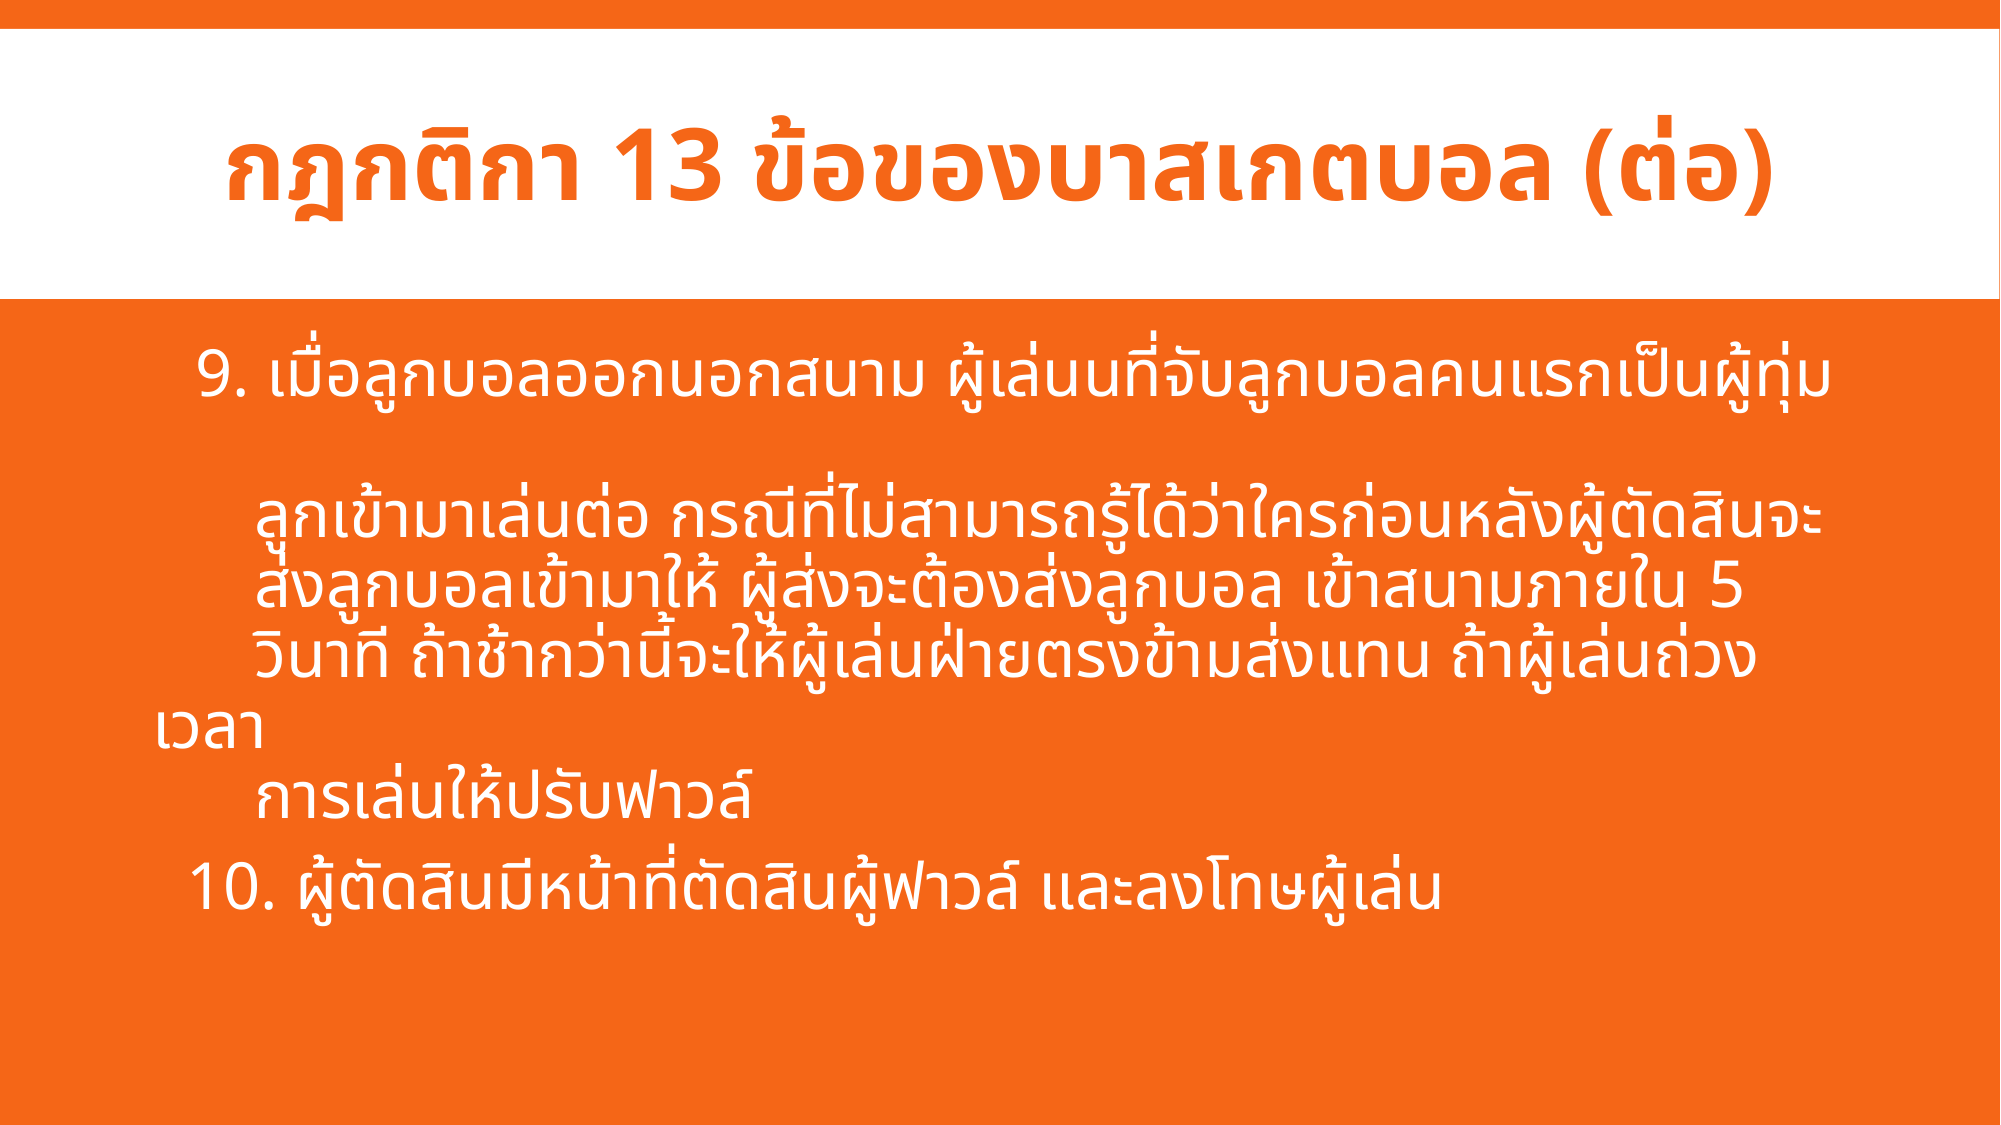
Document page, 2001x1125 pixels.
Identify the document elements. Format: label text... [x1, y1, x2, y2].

list 9. เมื่อลูกบอลออกนอกสนาม ผู้เล่นนที่จับลูกบอลคนแรกเป็นผู้ทุ่ม ลูกเข้ามาเล่นต่อ กรณีที่ไม่สามารถรู้ได้ว่าใครก่อนหลังผู้ตัดสินจะ ส่งลูกบอลเข้ามาให้ ผู้ส่งจะต้องส่งลูกบอล เข้าสนามภายใน 5 วินาที ถ้าช้ากว่านี้จะให้ผู้เล่นฝ่ายตรงข้ามส่งแทน ถ้าผู้เล่นถ่วงเวลา การเล่นให้ปรับฟาวล์ 10. ผู้ตัดสินมีหน้าที่ตัดสินผู้ฟาวล์ และลงโทษผู้เล่น [137, 277, 1863, 984]
title กฎกติกา 13 ข้อของบาสเกตบอล (ต่อ) [197, 46, 1803, 277]
